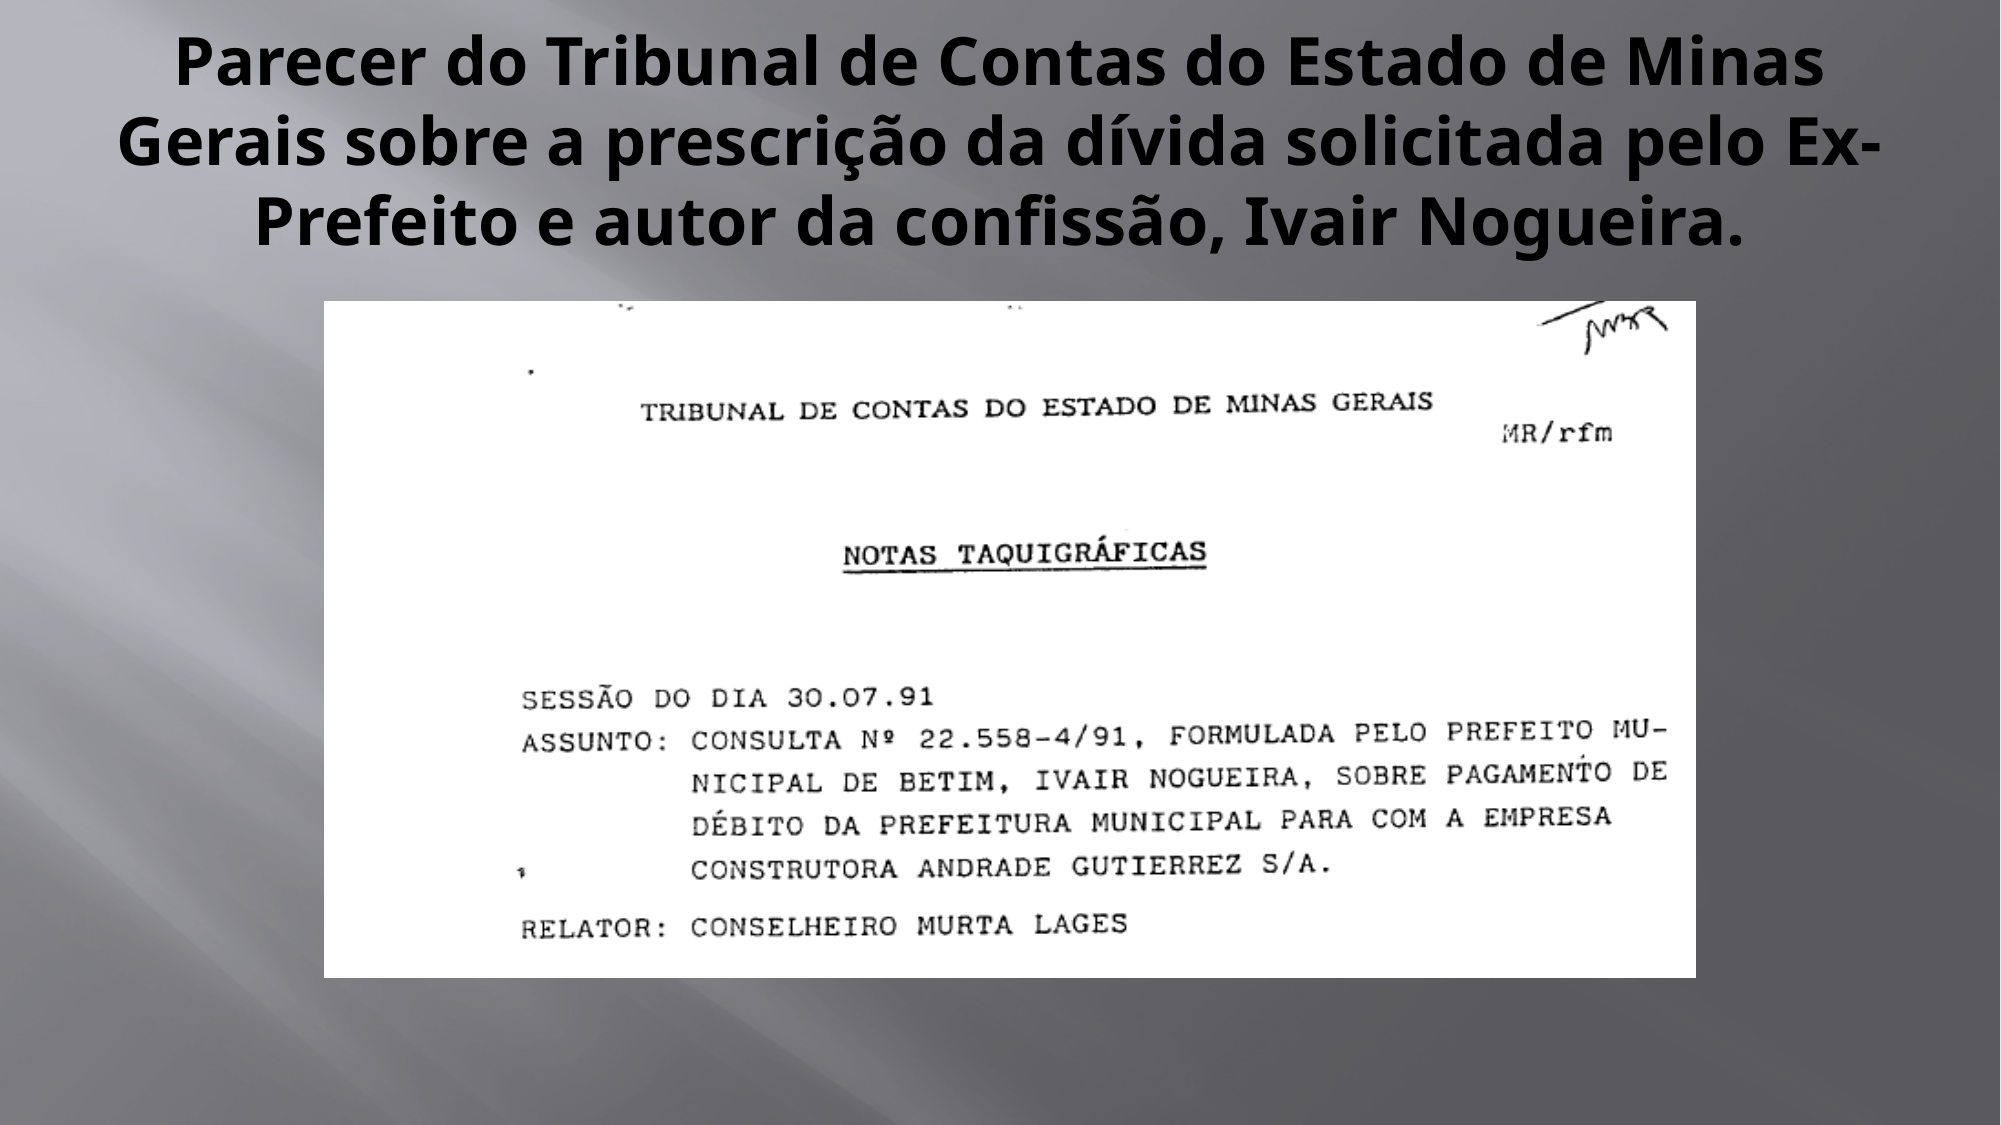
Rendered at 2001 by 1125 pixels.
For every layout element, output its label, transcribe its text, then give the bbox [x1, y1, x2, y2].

picture [324, 301, 1696, 978]
title Parecer do Tribunal de Contas do Estado de Minas Gerais sobre a prescrição da dívida solicitada pelo Ex- Prefeito e autor da confissão, Ivair Nogueira. [99, 45, 1900, 233]
